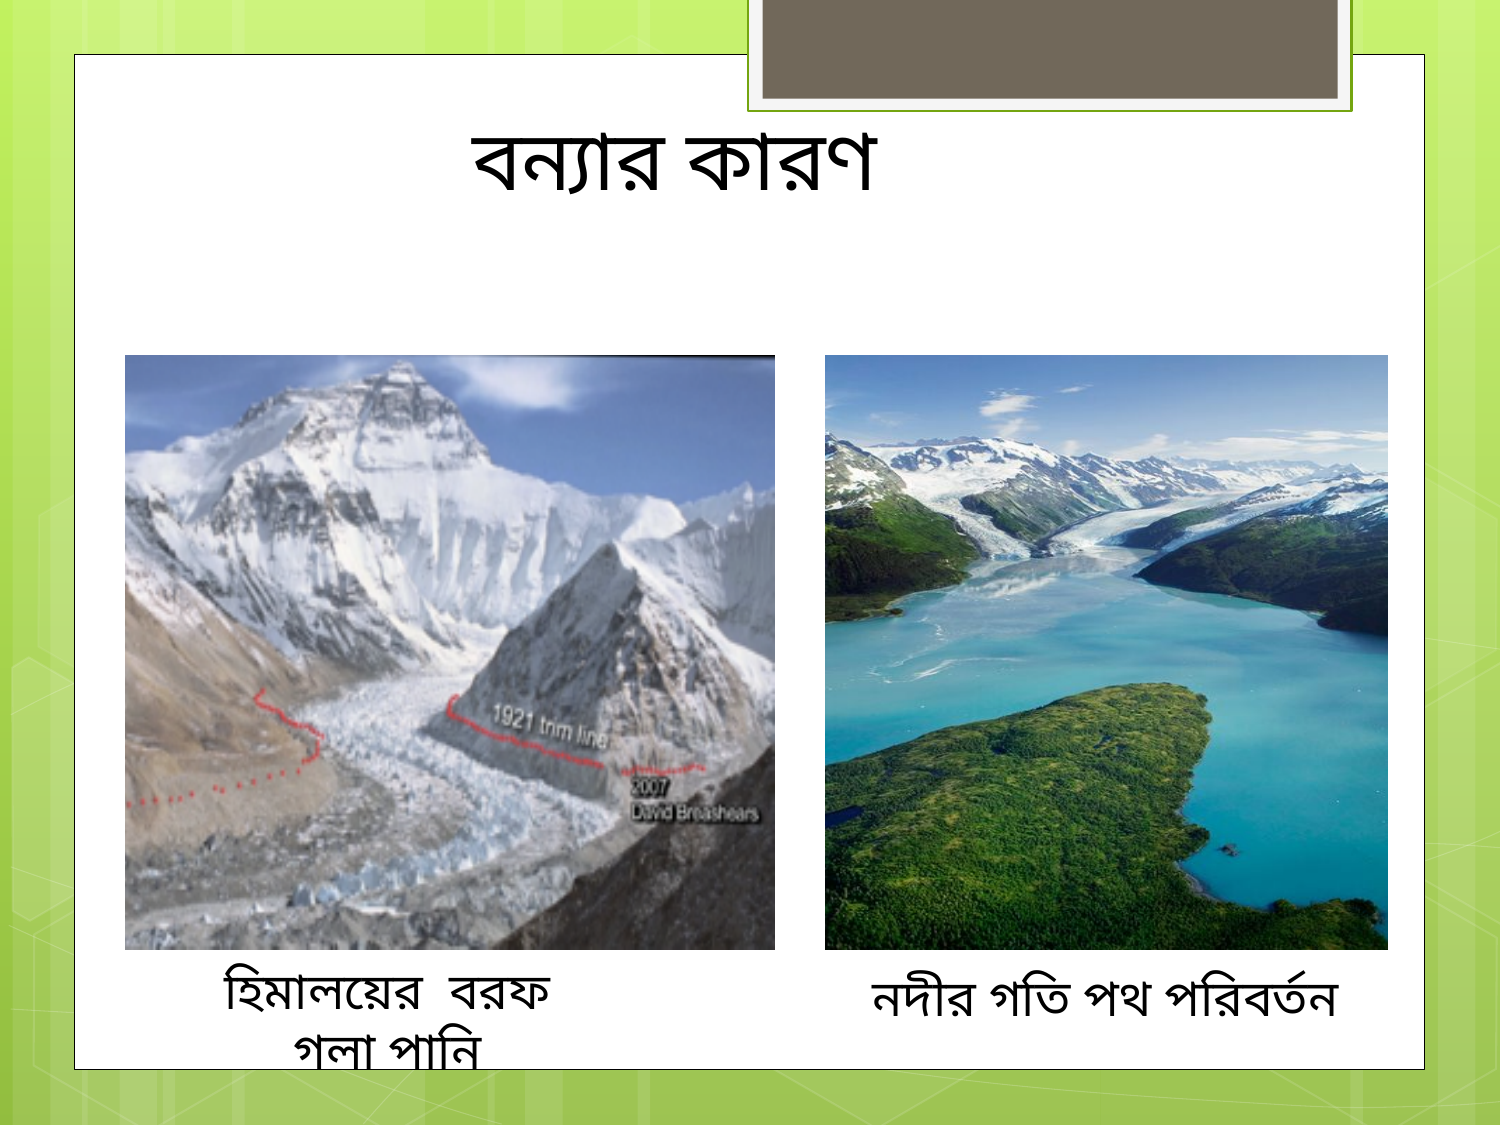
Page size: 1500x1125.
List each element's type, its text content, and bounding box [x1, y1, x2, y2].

text_box নদীর গতি পথ পরিবর্তন [837, 961, 1374, 1034]
picture [824, 355, 1388, 951]
text_box বন্যার কারণ [425, 99, 925, 215]
text_box হিমালয়ের বরফ গলা পানি [162, 961, 613, 1087]
picture [124, 355, 776, 951]
